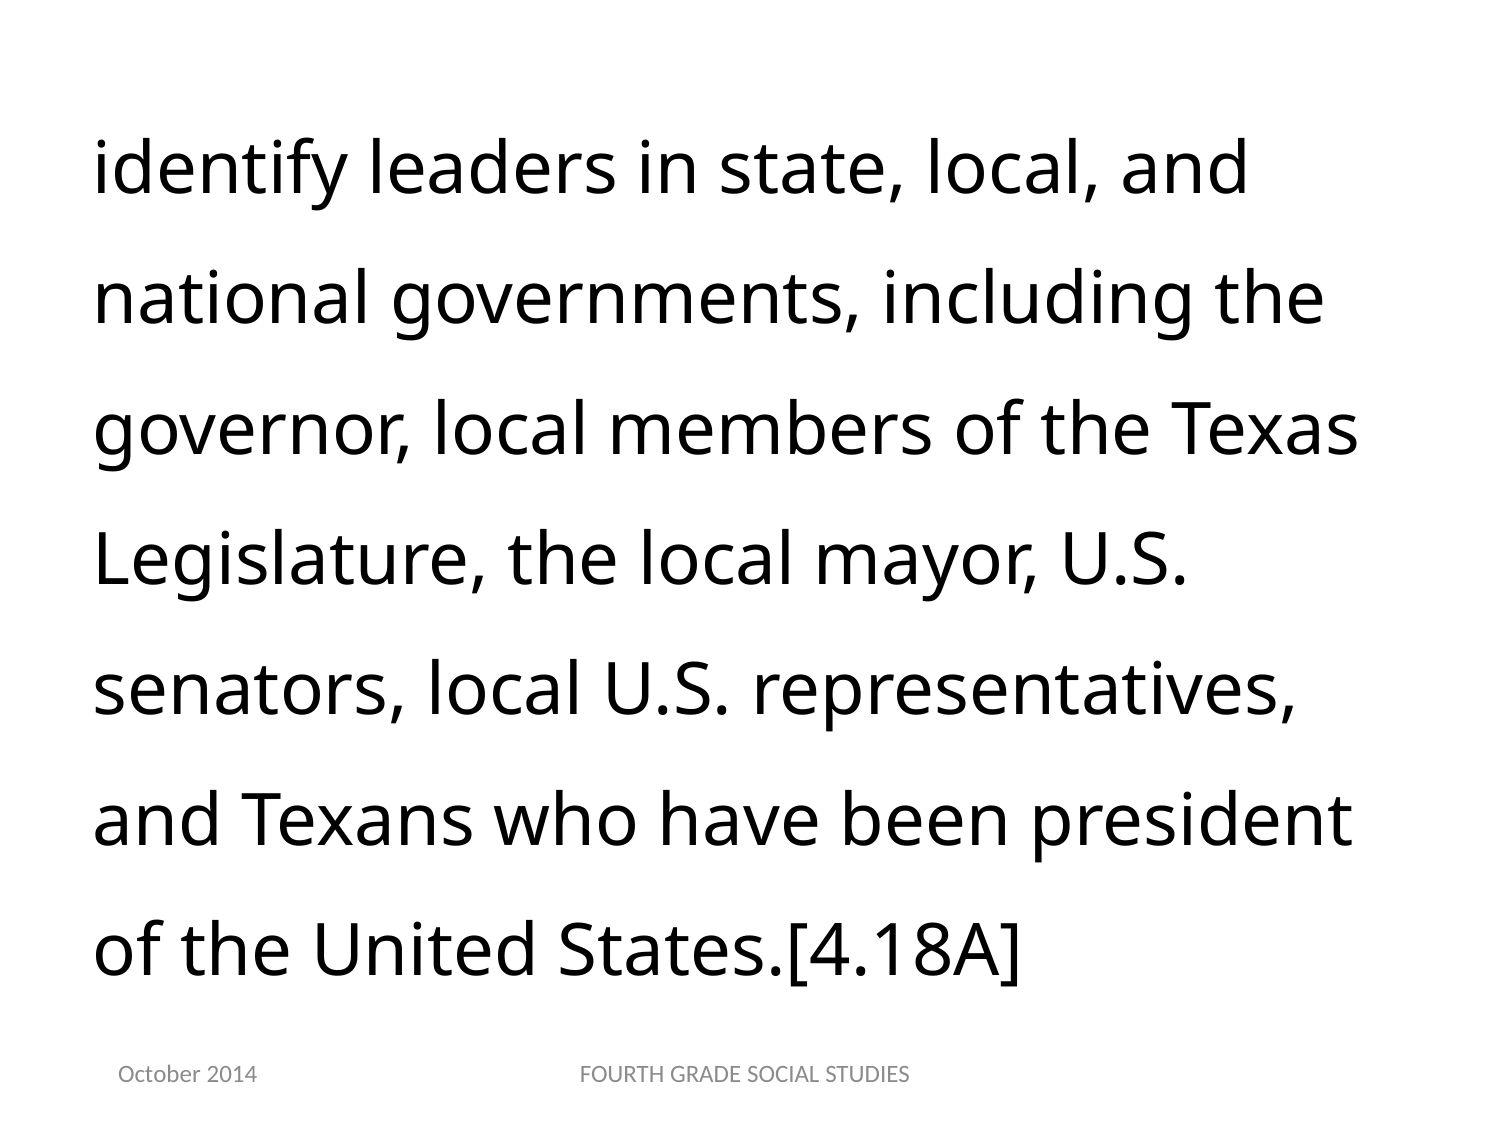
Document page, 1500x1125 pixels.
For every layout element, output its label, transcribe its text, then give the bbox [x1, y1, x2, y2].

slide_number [103, 1042, 441, 1103]
subtitle identify leaders in state, local, and national governments, including the governor, local members of the Texas Legislature, the local mayor, U.S. senators, local U.S. representatives, and Texans who have been president of the United States.[4.18A] [78, 70, 1429, 1014]
footer FOURTH GRADE SOCIAL STUDIES [492, 1042, 999, 1103]
